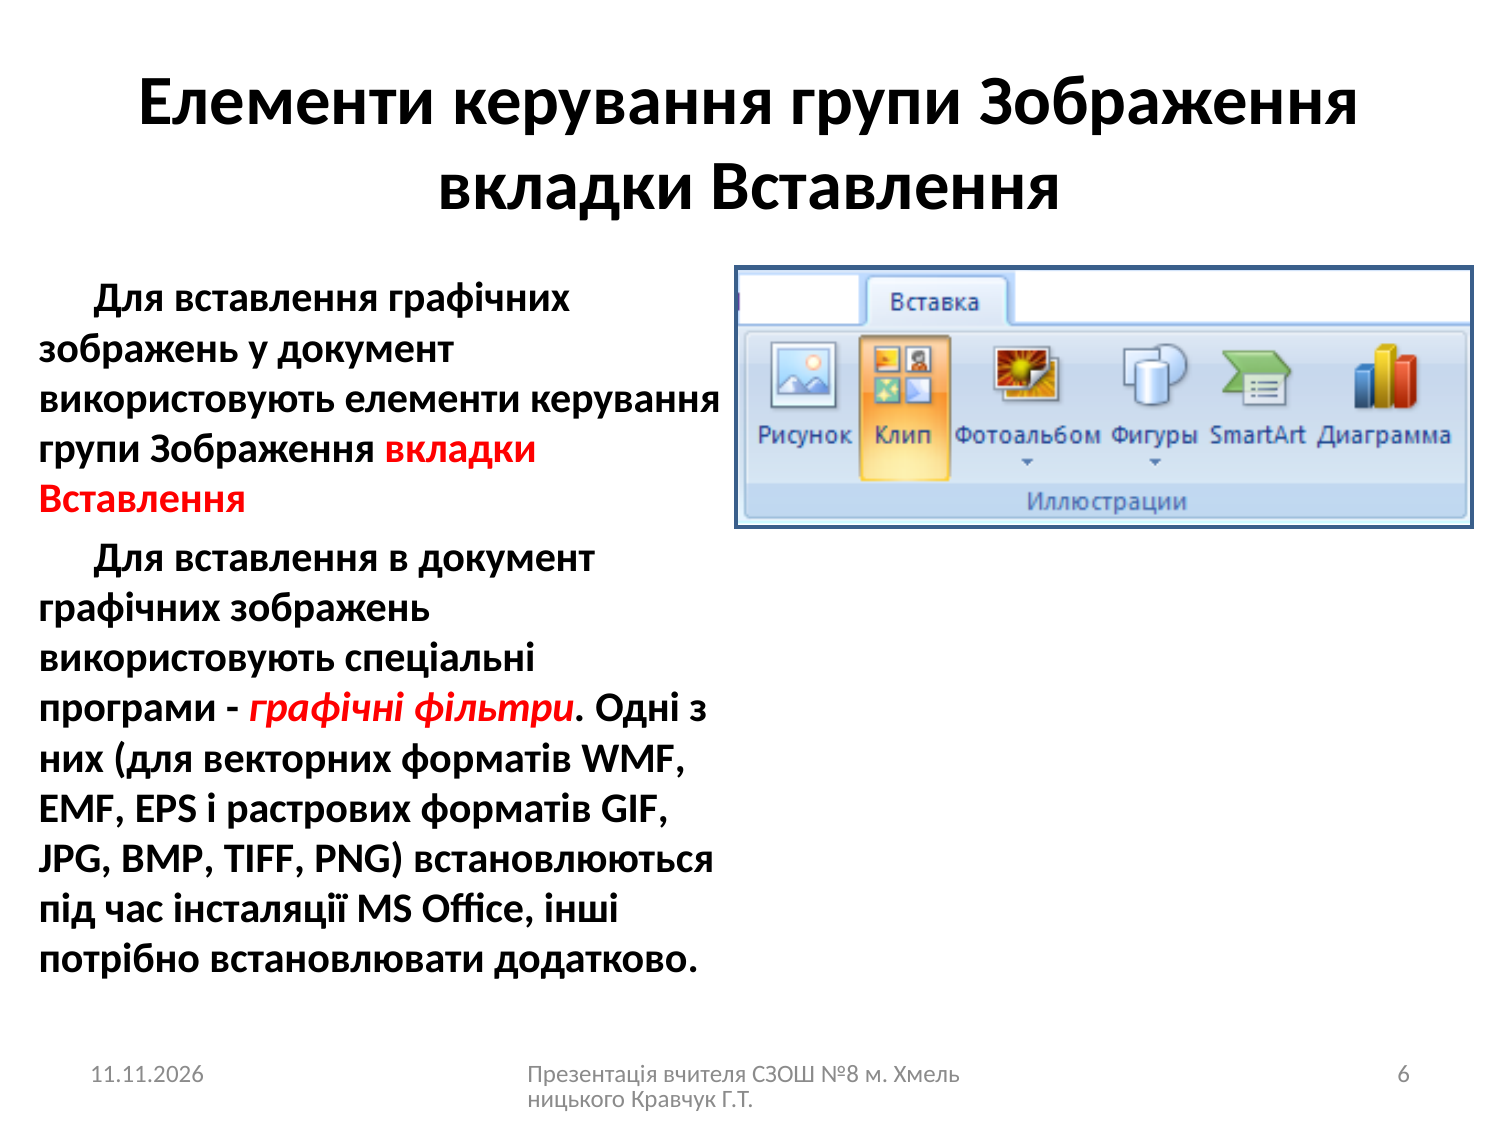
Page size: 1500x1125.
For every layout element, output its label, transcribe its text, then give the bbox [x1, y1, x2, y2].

slide_number 6 [1074, 1042, 1425, 1103]
title Елементи керування групи Зображення вкладки Вставлення [75, 45, 1425, 233]
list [738, 269, 1471, 526]
footer Презентація вчителя СЗОШ №8 м. Хмельницького Кравчук Г.Т. [512, 1042, 988, 1103]
list Для вставлення графічних зображень у документ використовують елементи керування групи Зображення вкладки Вставлення Для вставлення в документ графічних зображень використовують спеціальні програми - графічні фільтри. Одні з них (для векторних форматів WMF, EMF, EPS і растрових форматів GIF, JPG, BMP, TIFF, PNG) встановлюються під час інсталяції MS Office, інші потрібно встановлювати додатково. [23, 262, 738, 1005]
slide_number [75, 1042, 425, 1103]
